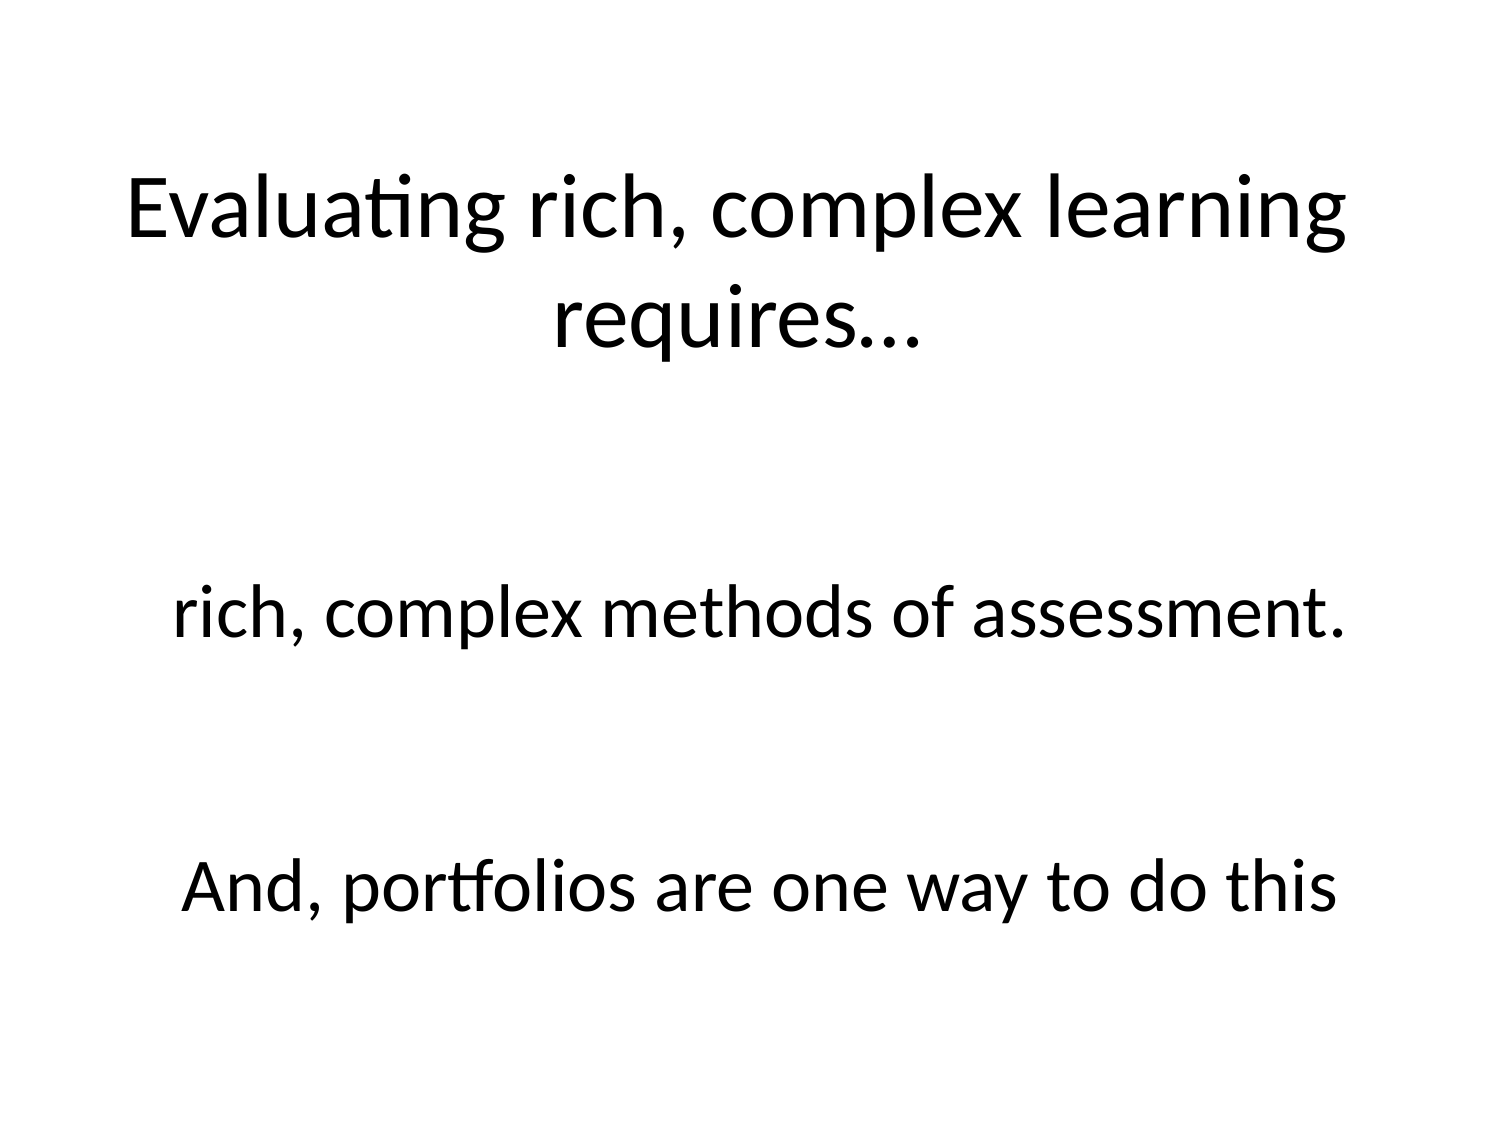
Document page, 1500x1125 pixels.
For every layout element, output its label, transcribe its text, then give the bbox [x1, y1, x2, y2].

title Evaluating rich, complex learning requires… [62, 62, 1413, 450]
text_box rich, complex methods of assessment. And, portfolios are one way to do this [85, 549, 1436, 938]
